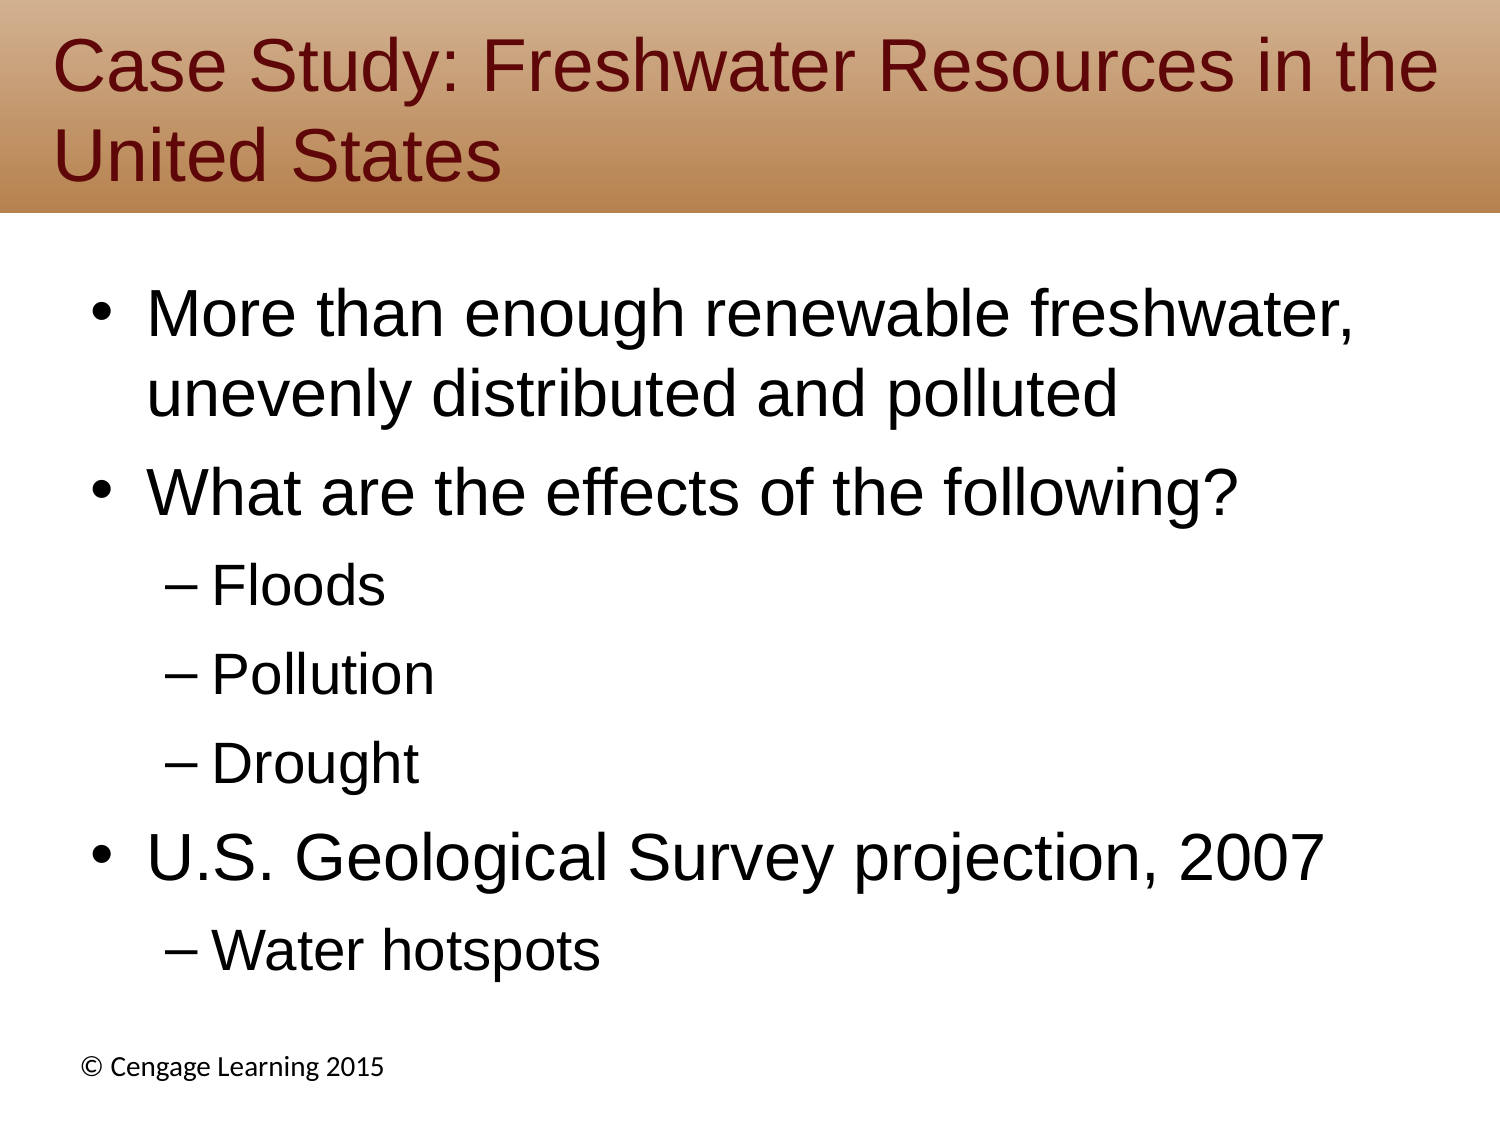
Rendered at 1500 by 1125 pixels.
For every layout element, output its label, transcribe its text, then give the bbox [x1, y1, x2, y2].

list More than enough renewable freshwater, unevenly distributed and polluted What are the effects of the following? Floods Pollution Drought U.S. Geological Survey projection, 2007 Water hotspots [74, 262, 1426, 1101]
title Case Study: Freshwater Resources in the United States [0, 0, 1500, 213]
